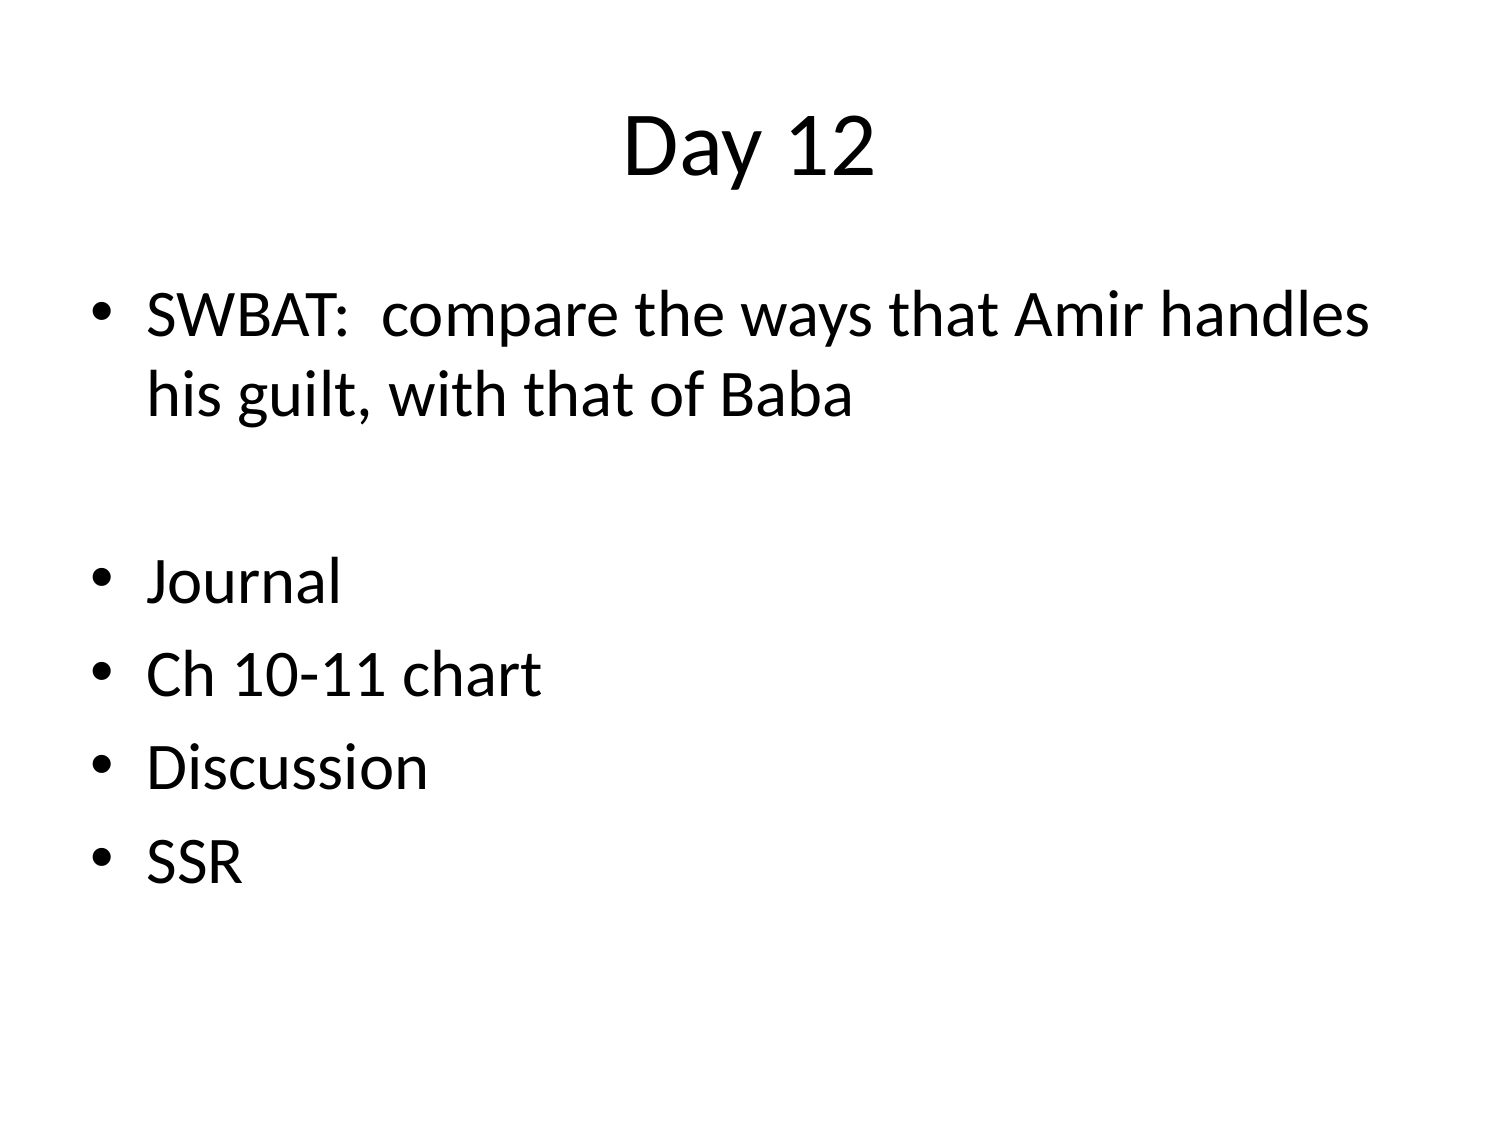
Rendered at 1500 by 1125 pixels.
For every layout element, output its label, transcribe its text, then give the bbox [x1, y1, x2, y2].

list SWBAT: compare the ways that Amir handles his guilt, with that of Baba Journal Ch 10-11 chart Discussion SSR [75, 262, 1425, 1005]
title Day 12 [75, 45, 1425, 233]
